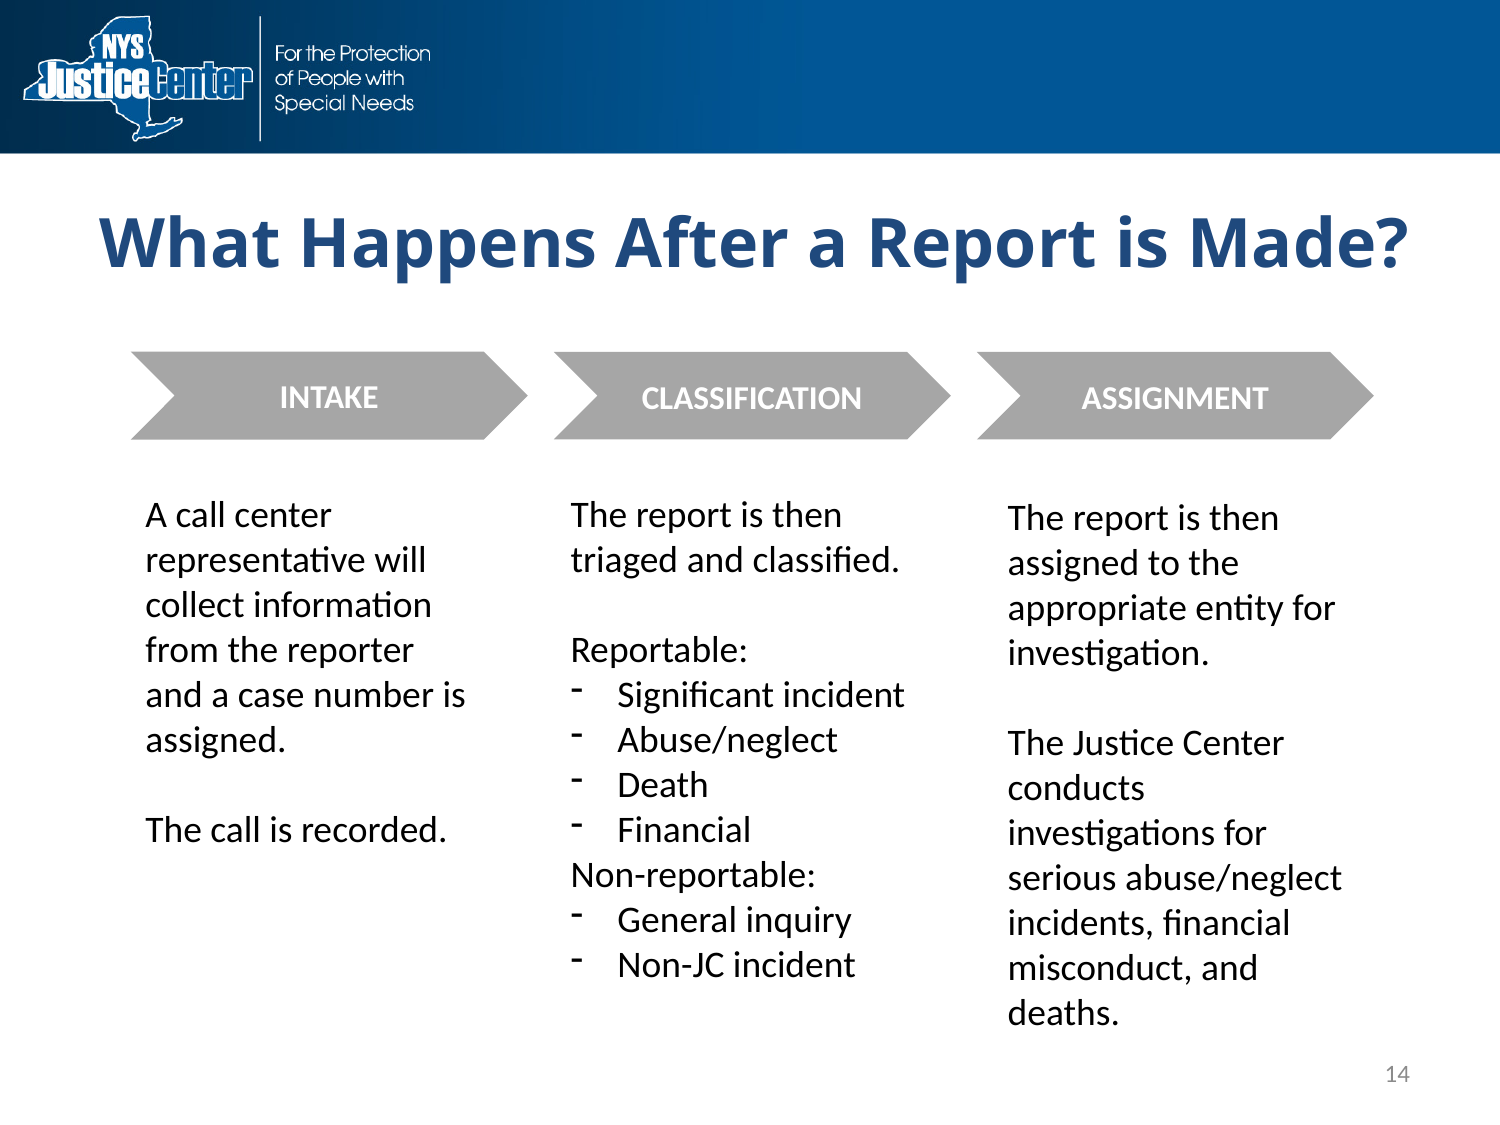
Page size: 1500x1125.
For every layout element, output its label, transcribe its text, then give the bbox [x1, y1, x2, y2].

text_box A call center representative will collect information from the reporter and a case number is assigned. The call is recorded. [130, 483, 485, 858]
text_box CLASSIFICATION [551, 349, 953, 442]
text_box The report is then triaged and classified. Reportable: Significant incident Abuse/neglect Death Financial Non-reportable: General inquiry Non-JC incident [555, 483, 937, 993]
slide_number 14 [1074, 1042, 1425, 1103]
picture [0, 0, 1500, 1125]
text_box ASSIGNMENT [974, 349, 1376, 442]
title What Happens After a Report is Made? [47, 157, 1463, 323]
text_box The report is then assigned to the appropriate entity for investigation. The Justice Center conducts investigations for serious abuse/neglect incidents, financial misconduct, and deaths. [993, 485, 1374, 1041]
text_box INTAKE [128, 349, 530, 442]
